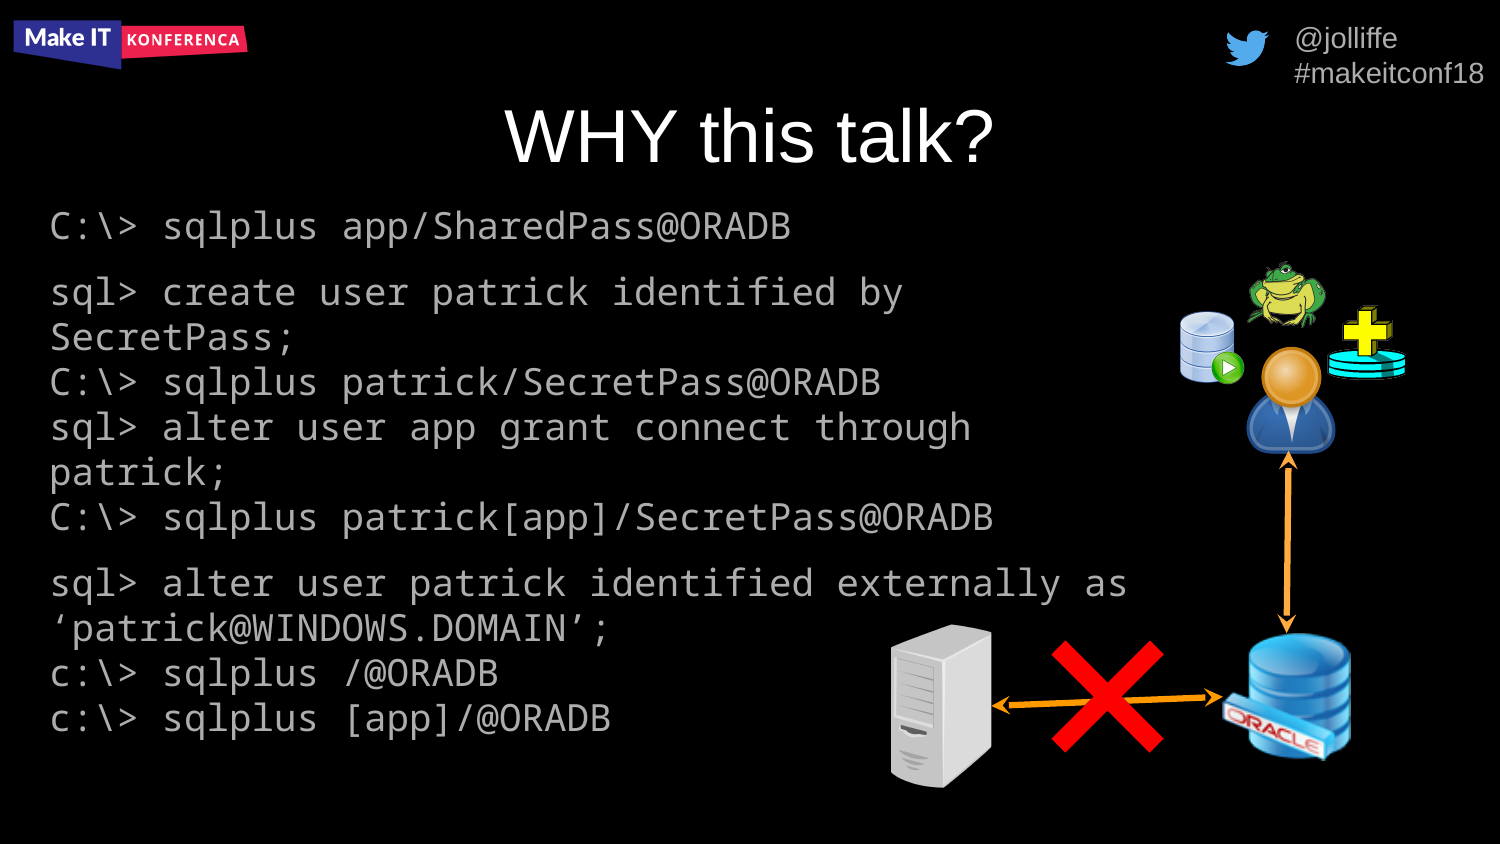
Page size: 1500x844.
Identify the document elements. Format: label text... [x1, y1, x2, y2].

picture [13, 16, 248, 73]
picture [890, 623, 992, 789]
picture [1214, 16, 1280, 72]
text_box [1168, 696, 1224, 707]
text_box C:\> sqlplus app/SharedPass@ORADB sql> create user patrick identified by SecretPass; C:\> sqlplus patrick/SecretPass@ORADB sql> alter user app grant connect through patrick; C:\> sqlplus patrick[app]/SecretPass@ORADB sql> alter user patrick identified externally as ‘patrick@WINDOWS.DOMAIN’; c:\> sqlplus /@ORADB c:\> sqlplus [app]/@ORADB [34, 220, 1183, 721]
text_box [991, 696, 1045, 707]
title WHY this talk? [51, 72, 1449, 167]
picture [1164, 261, 1406, 470]
picture [1050, 640, 1164, 754]
picture [1222, 632, 1351, 761]
